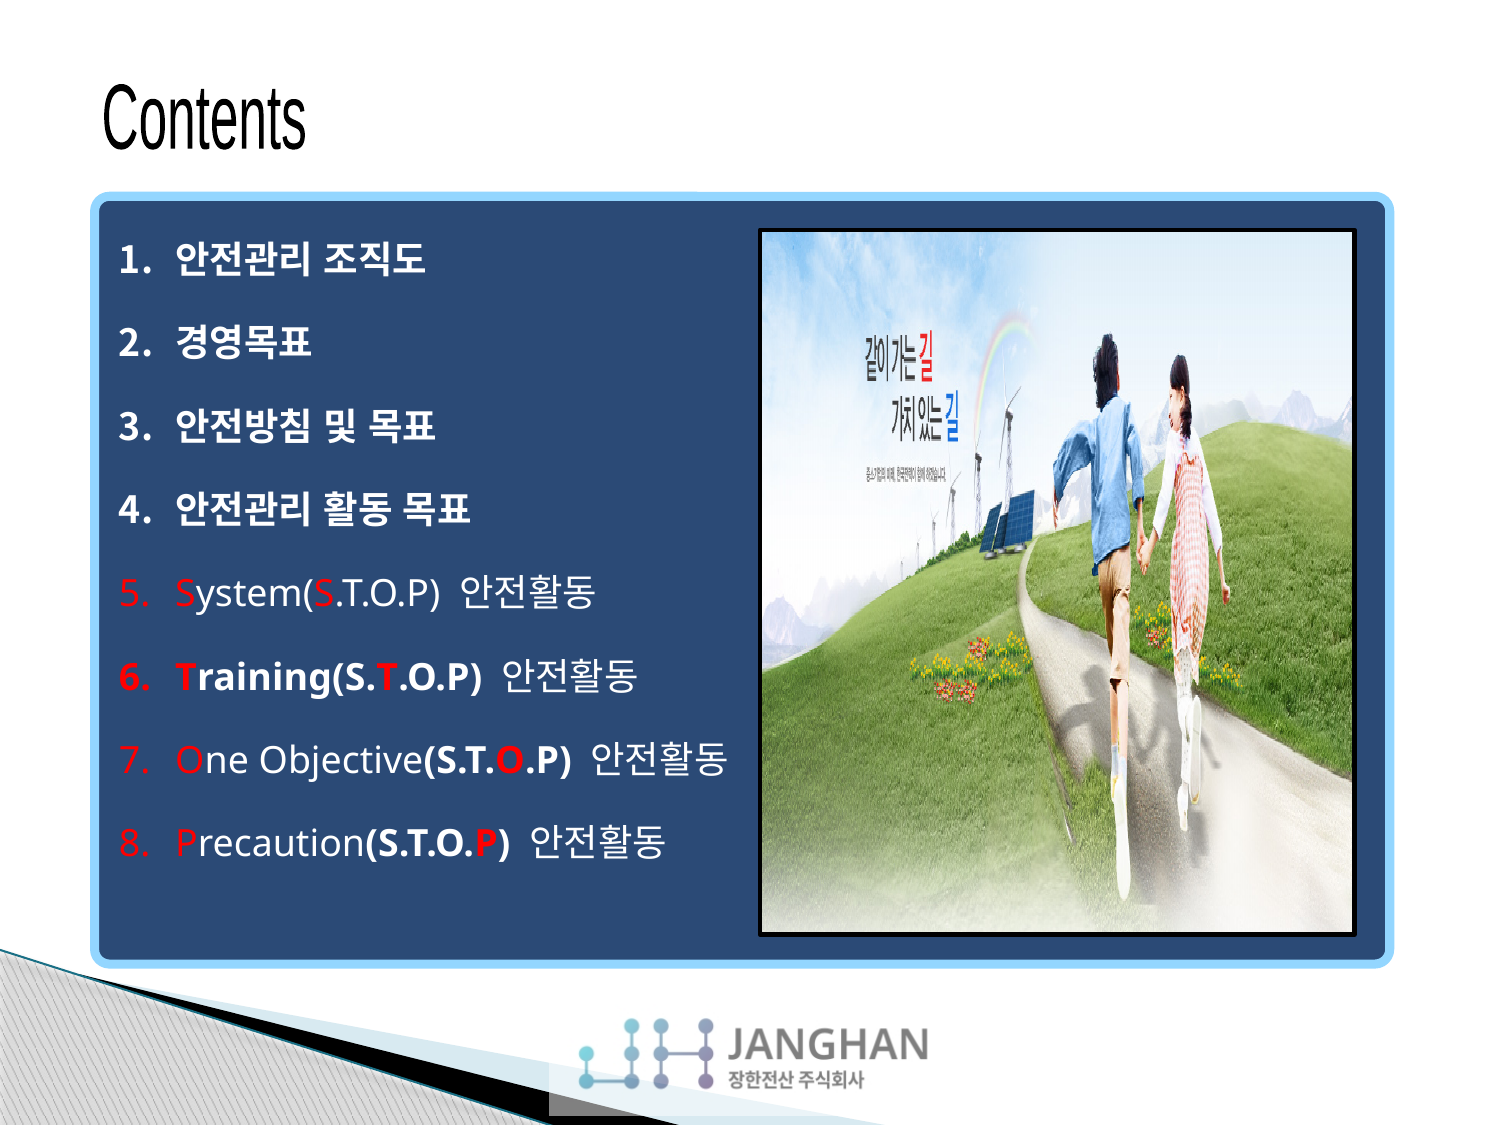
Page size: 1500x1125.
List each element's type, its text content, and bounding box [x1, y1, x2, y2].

text_box [90, 191, 1395, 969]
text_box 안전관리 조직도 경영목표 안전방침 및 목표 안전관리 활동 목표 System(S.T.O.P) 안전활동 Training(S.T.O.P) 안전활동 One Objective(S.T.O.P) 안전활동 Precaution(S.T.O.P) 안전활동 [104, 190, 750, 872]
picture [761, 231, 1353, 933]
picture [548, 1004, 963, 1116]
